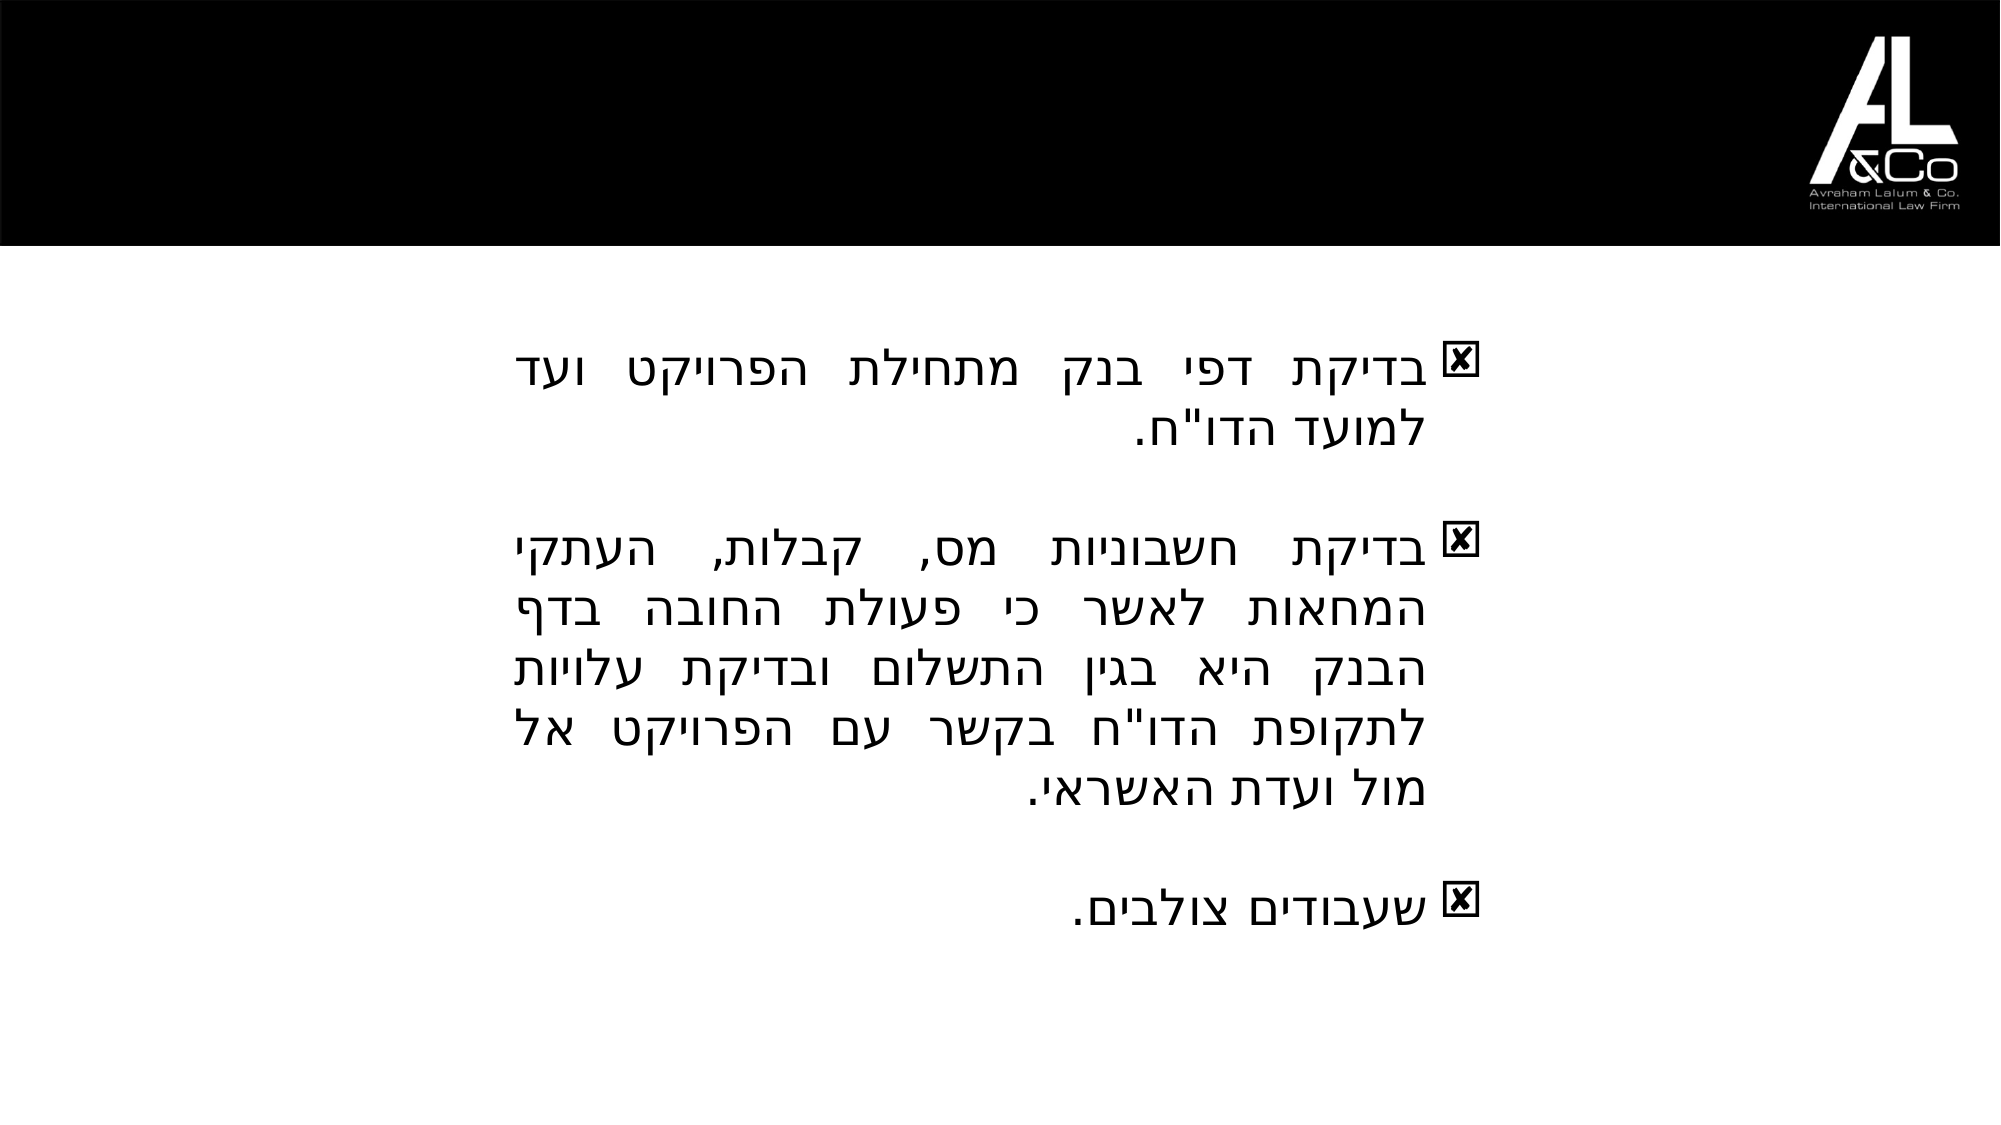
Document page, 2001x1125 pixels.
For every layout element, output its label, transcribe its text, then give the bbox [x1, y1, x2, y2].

text_box בדיקת דפי בנק מתחילת הפרויקט ועד למועד הדו"ח. בדיקת חשבוניות מס, קבלות, העתקי המחאות לאשר כי פעולת החובה בדף הבנק היא בגין התשלום ובדיקת עלויות לתקופת הדו"ח בקשר עם הפרויקט אל מול ועדת האשראי. שעבודים צולבים. [499, 328, 1500, 943]
text_box [161, 323, 1580, 994]
picture [0, 0, 2000, 246]
